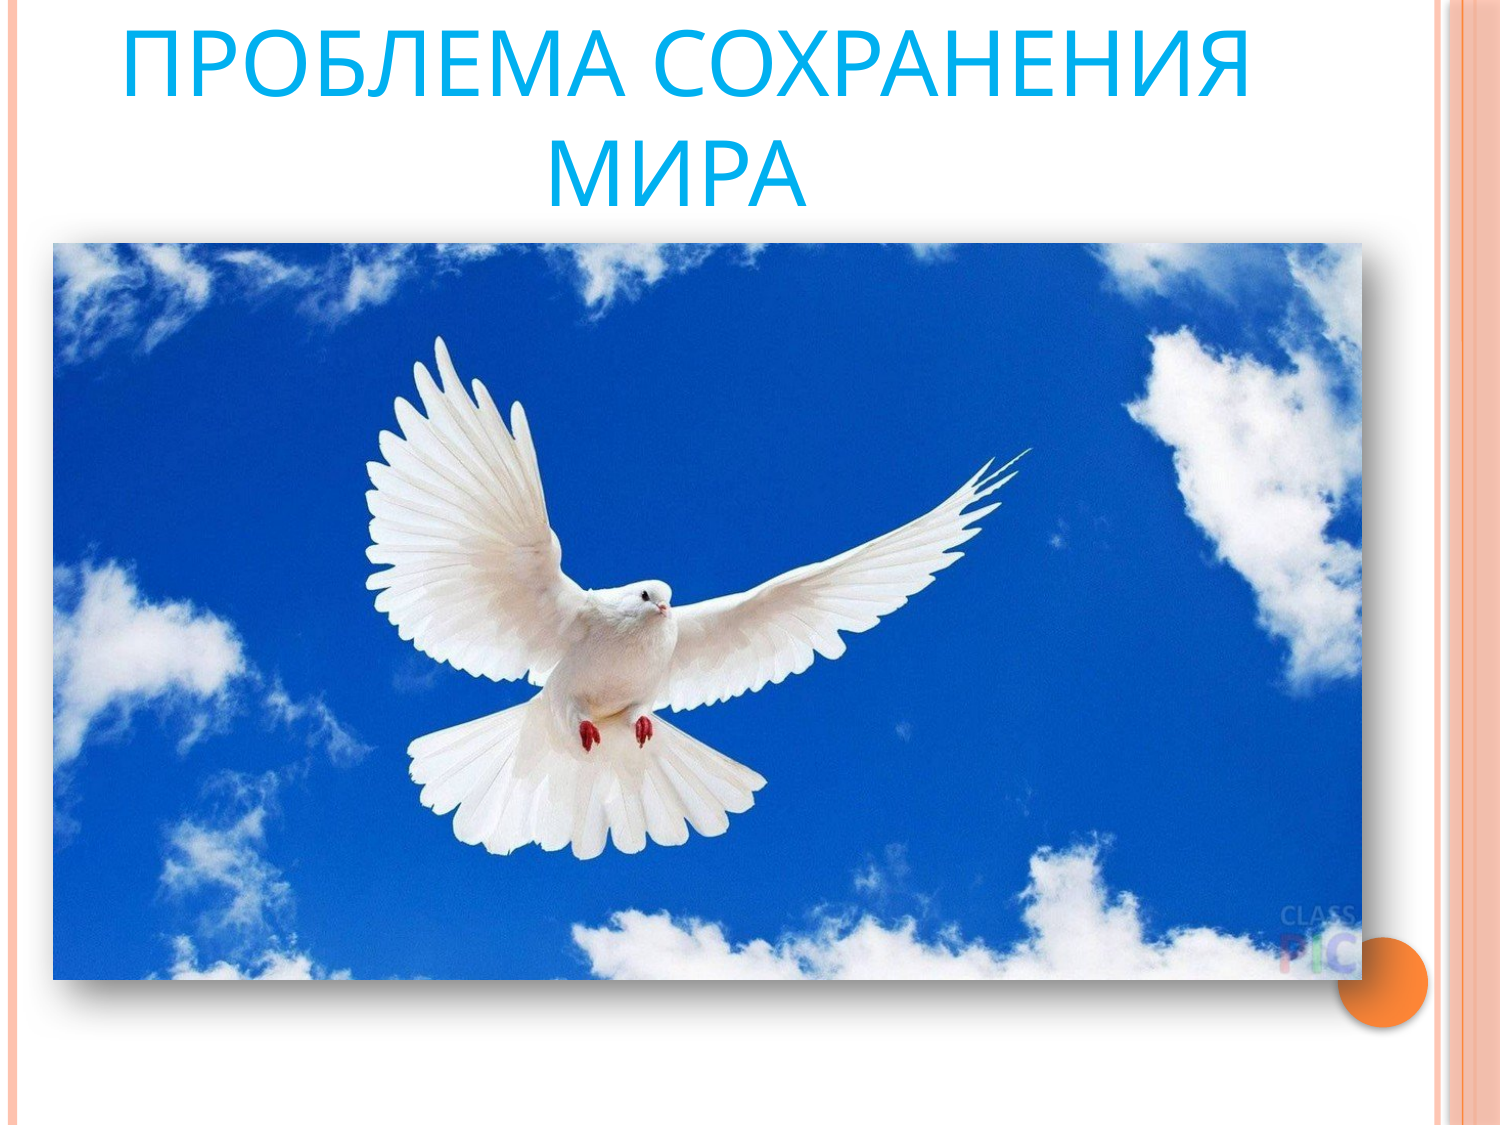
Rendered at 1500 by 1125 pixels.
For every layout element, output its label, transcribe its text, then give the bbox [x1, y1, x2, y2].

title Проблема сохранения мира [75, 45, 1300, 229]
picture [52, 242, 1363, 981]
